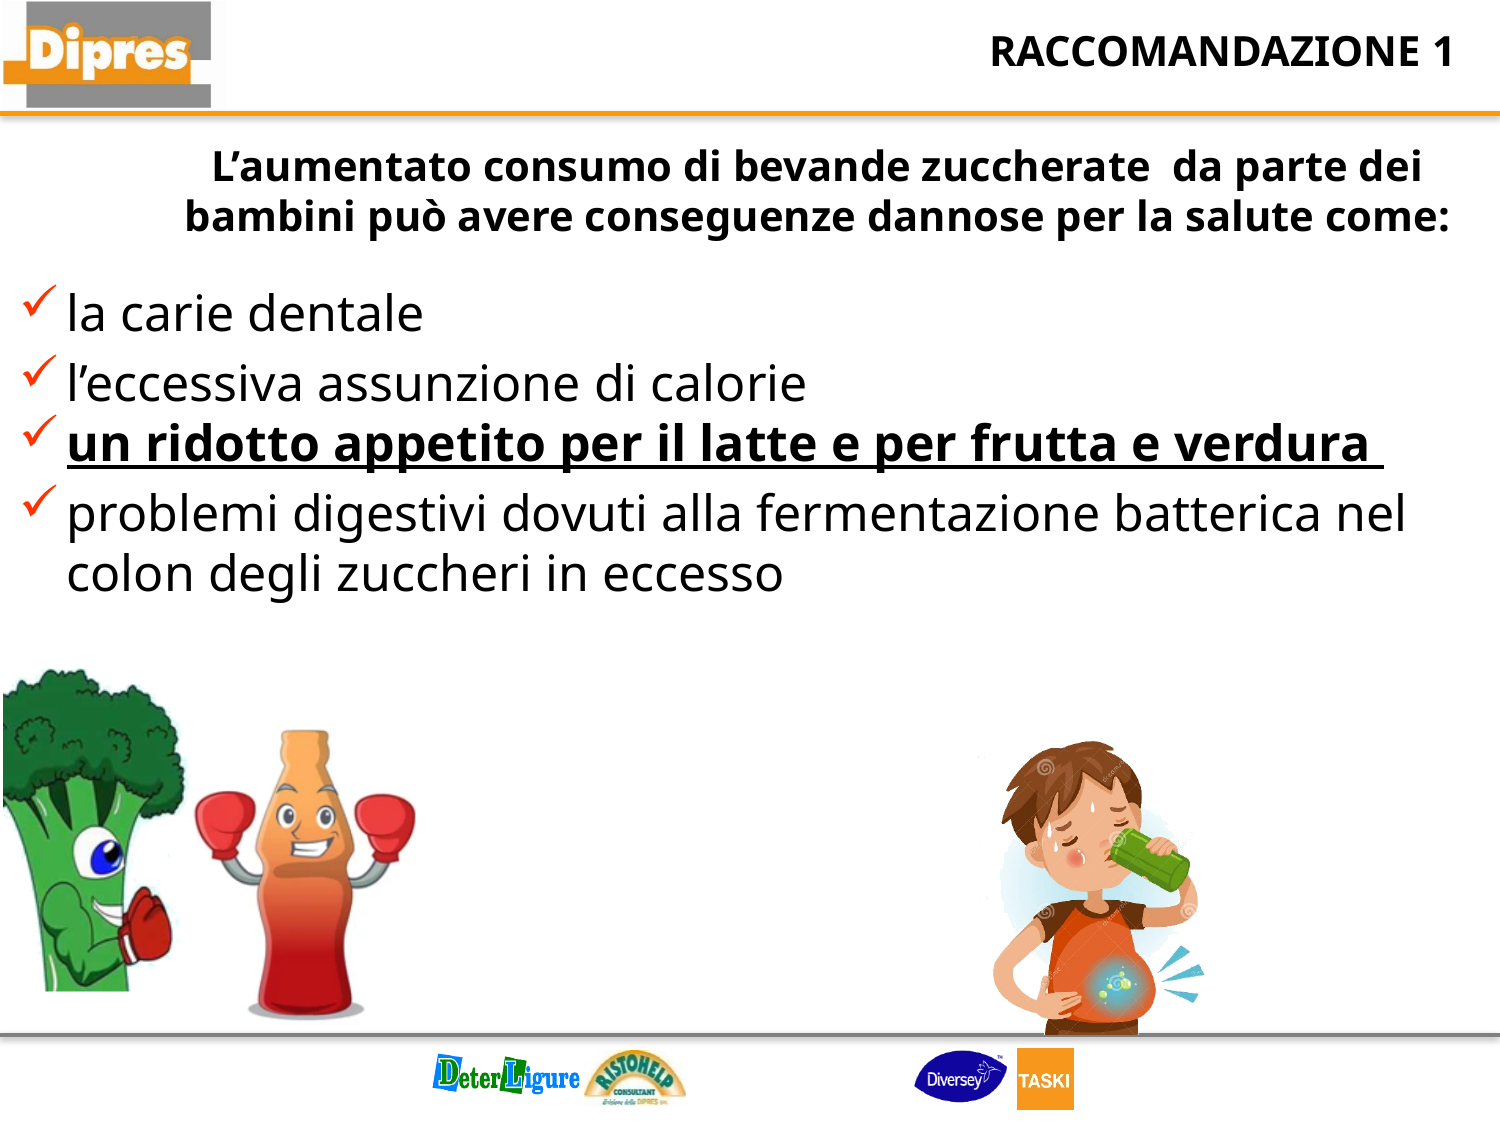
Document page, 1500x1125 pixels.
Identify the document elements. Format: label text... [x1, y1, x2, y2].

picture [3, 1, 226, 108]
picture [3, 659, 425, 1033]
title RACCOMANDAZIONE 1 [974, 30, 1500, 269]
picture [431, 1050, 581, 1098]
picture [584, 1050, 686, 1106]
list la carie dentale l’eccessiva assunzione di calorie un ridotto appetito per il latte e per frutta e verdura problemi digestivi dovuti alla fermentazione batterica nel colon degli zuccheri in eccesso [3, 274, 1500, 781]
picture [1017, 1048, 1074, 1110]
text_box L’aumentato consumo di bevande zuccherate da parte dei bambini può avere conseguenze dannose per la salute come: [153, 132, 1483, 248]
picture [938, 726, 1249, 1036]
picture [913, 1048, 1008, 1104]
